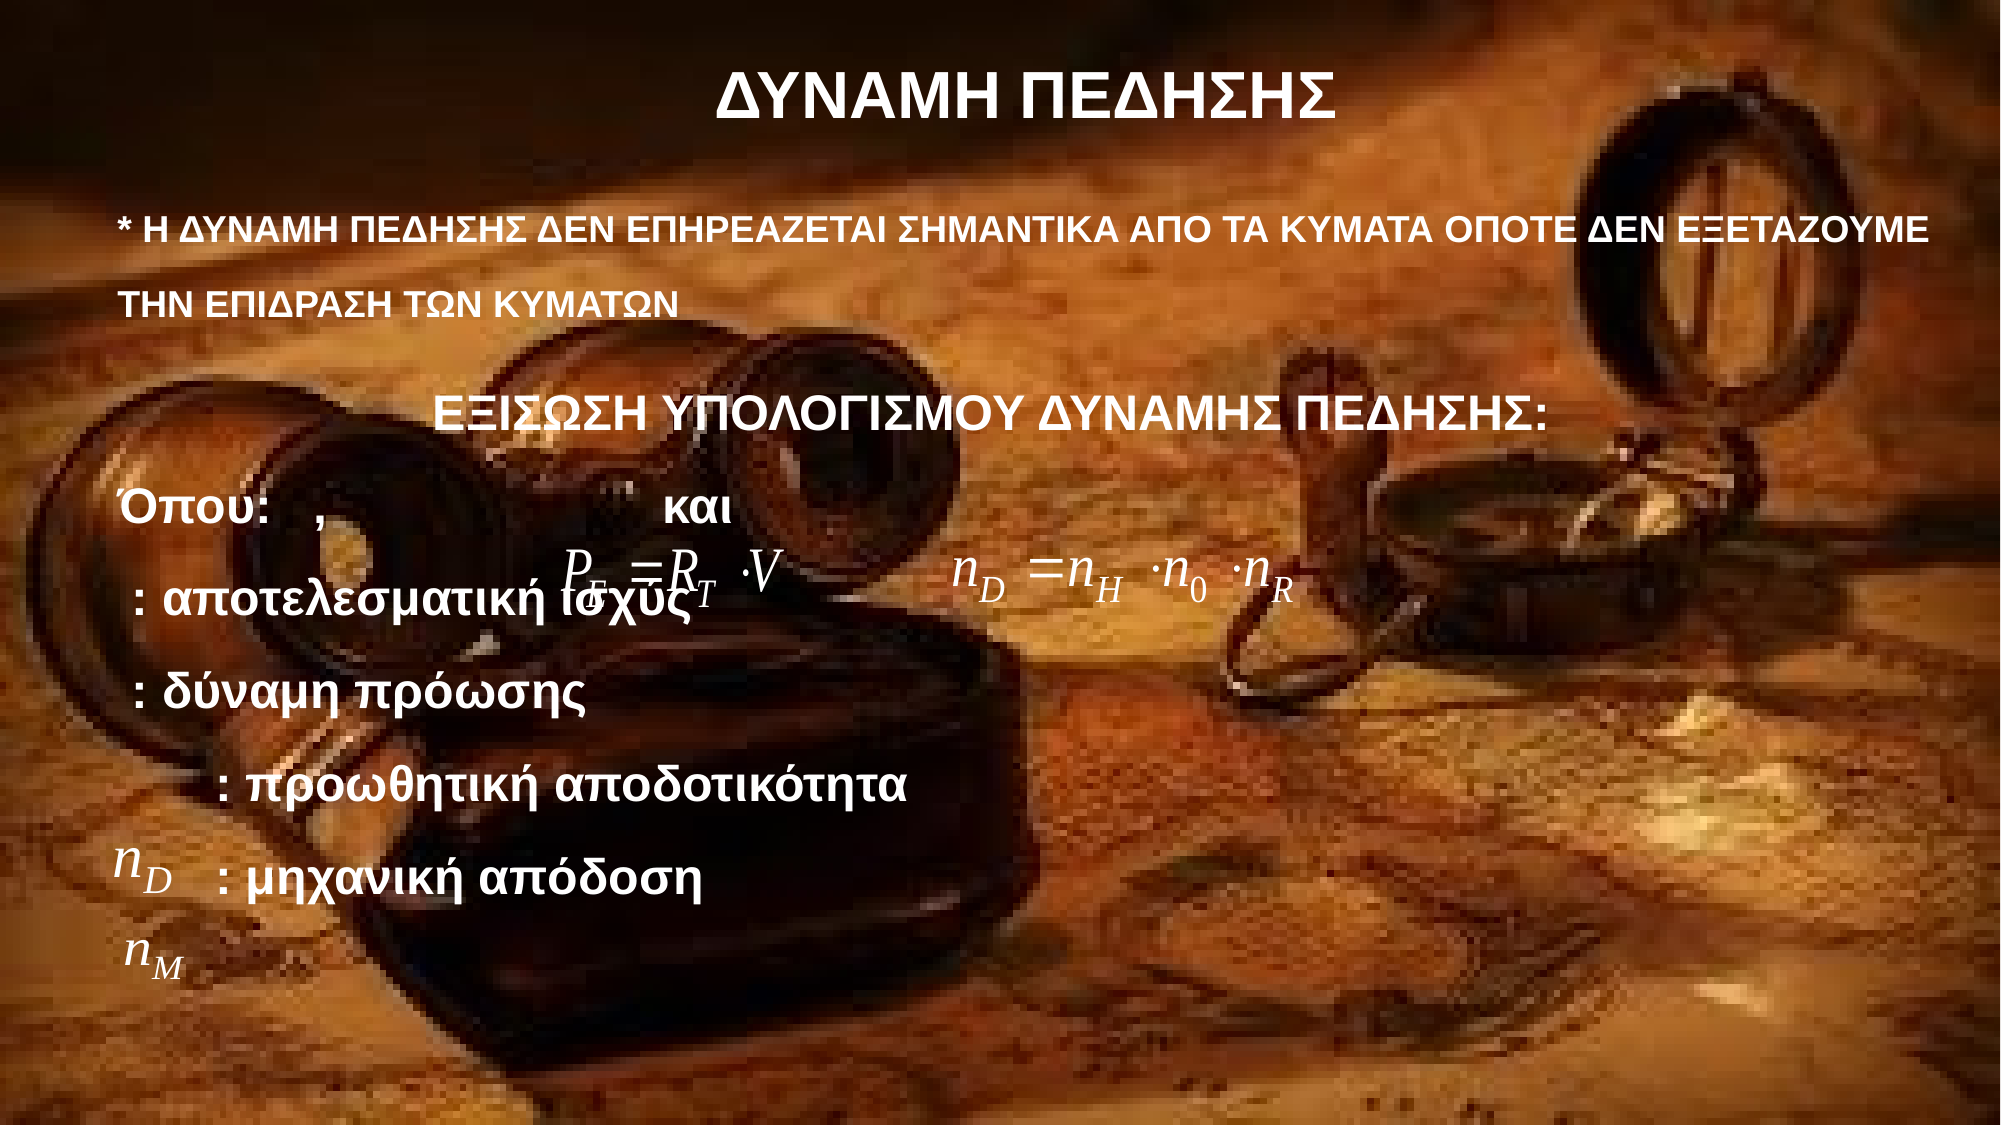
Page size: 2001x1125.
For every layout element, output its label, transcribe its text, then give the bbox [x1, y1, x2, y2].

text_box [102, 815, 187, 906]
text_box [941, 526, 1305, 615]
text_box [551, 527, 799, 621]
text_box * Η ΔΥΝΑΜΗ ΠΕΔΗΣΗΣ ΔΕΝ ΕΠΗΡΕΑΖΕΤΑΙ ΣΗΜΑΝΤΙΚΑ ΑΠΟ ΤΑ ΚΥΜΑΤΑ ΟΠΟΤΕ ΔΕΝ ΕΞΕΤΑΖΟΥΜΕ ΤΗΝ ΕΠΙΔΡΑΣΗ ΤΩΝ ΚΥΜΑΤΩΝ [102, 189, 1950, 368]
text_box ΔΥΝΑΜΗ ΠΕΔΗΣΗΣ [102, 45, 1950, 140]
picture [0, 0, 2001, 1125]
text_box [113, 911, 199, 990]
